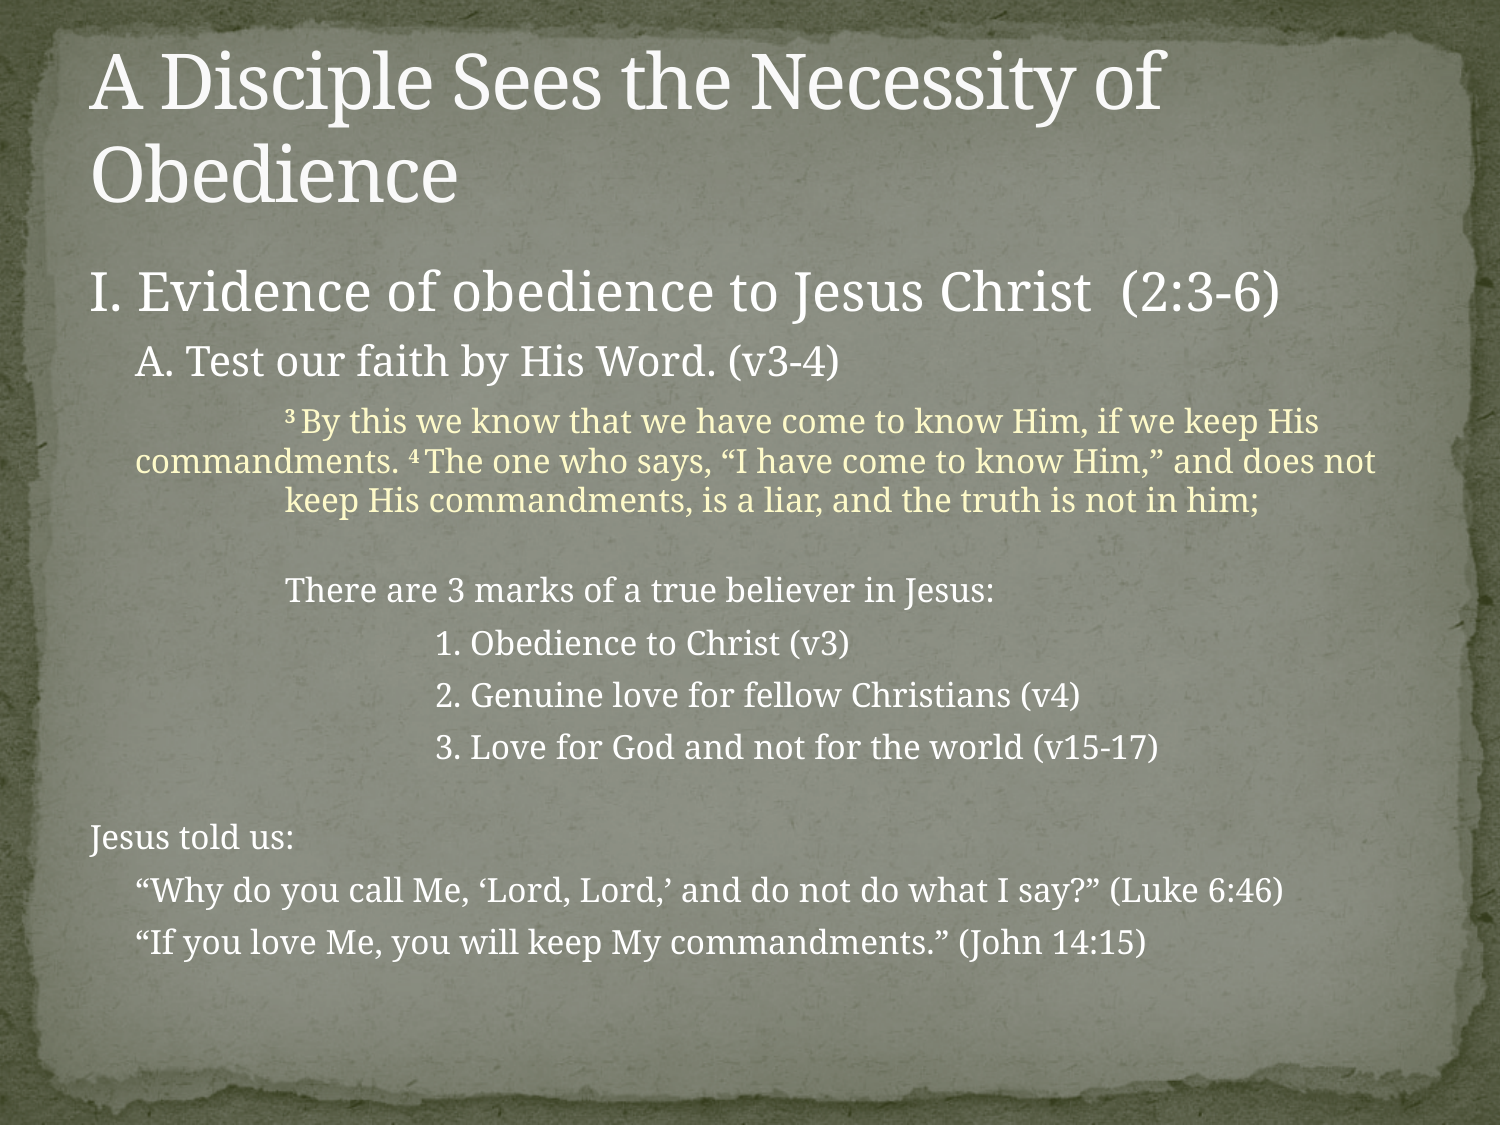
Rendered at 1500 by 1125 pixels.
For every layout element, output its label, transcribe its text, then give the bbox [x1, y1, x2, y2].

title A Disciple Sees the Necessity of Obedience [74, 24, 1425, 225]
list I. Evidence of obedience to Jesus Christ (2:3-6) A. Test our faith by His Word. (v3-4) 3 By this we know that we have come to know Him, if we keep His commandments. 4 The one who says, “I have come to know Him,” and does not keep His commandments, is a liar, and the truth is not in him; There are 3 marks of a true believer in Jesus: 1. Obedience to Christ (v3) 2. Genuine love for fellow Christians (v4) 3. Love for God and not for the world (v15-17) Jesus told us: “Why do you call Me, ‘Lord, Lord,’ and do not do what I say?” (Luke 6:46) “If you love Me, you will keep My commandments.” (John 14:15) [75, 249, 1425, 1000]
